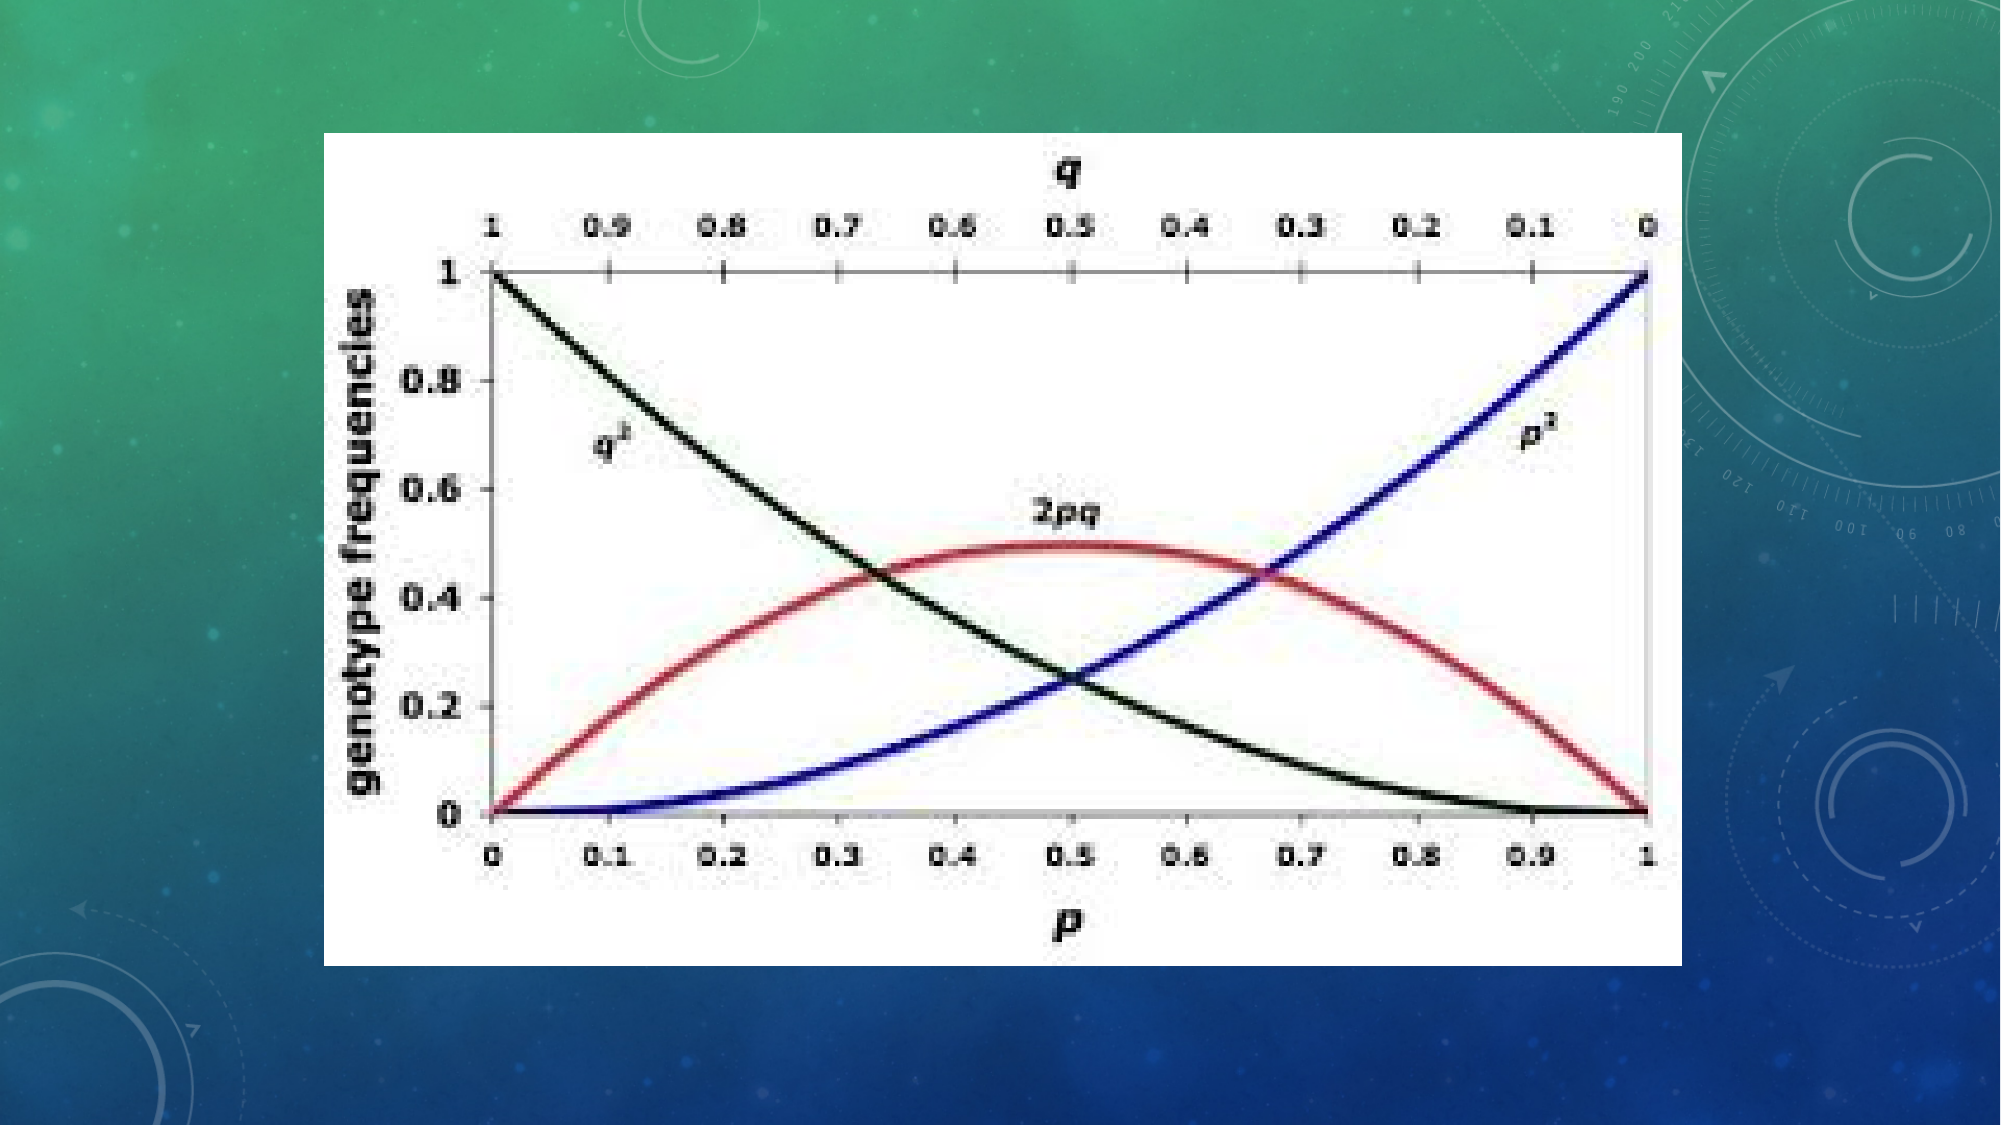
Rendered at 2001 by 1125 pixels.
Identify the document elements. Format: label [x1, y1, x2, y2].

list [324, 133, 1682, 966]
picture [0, 0, 2001, 1125]
